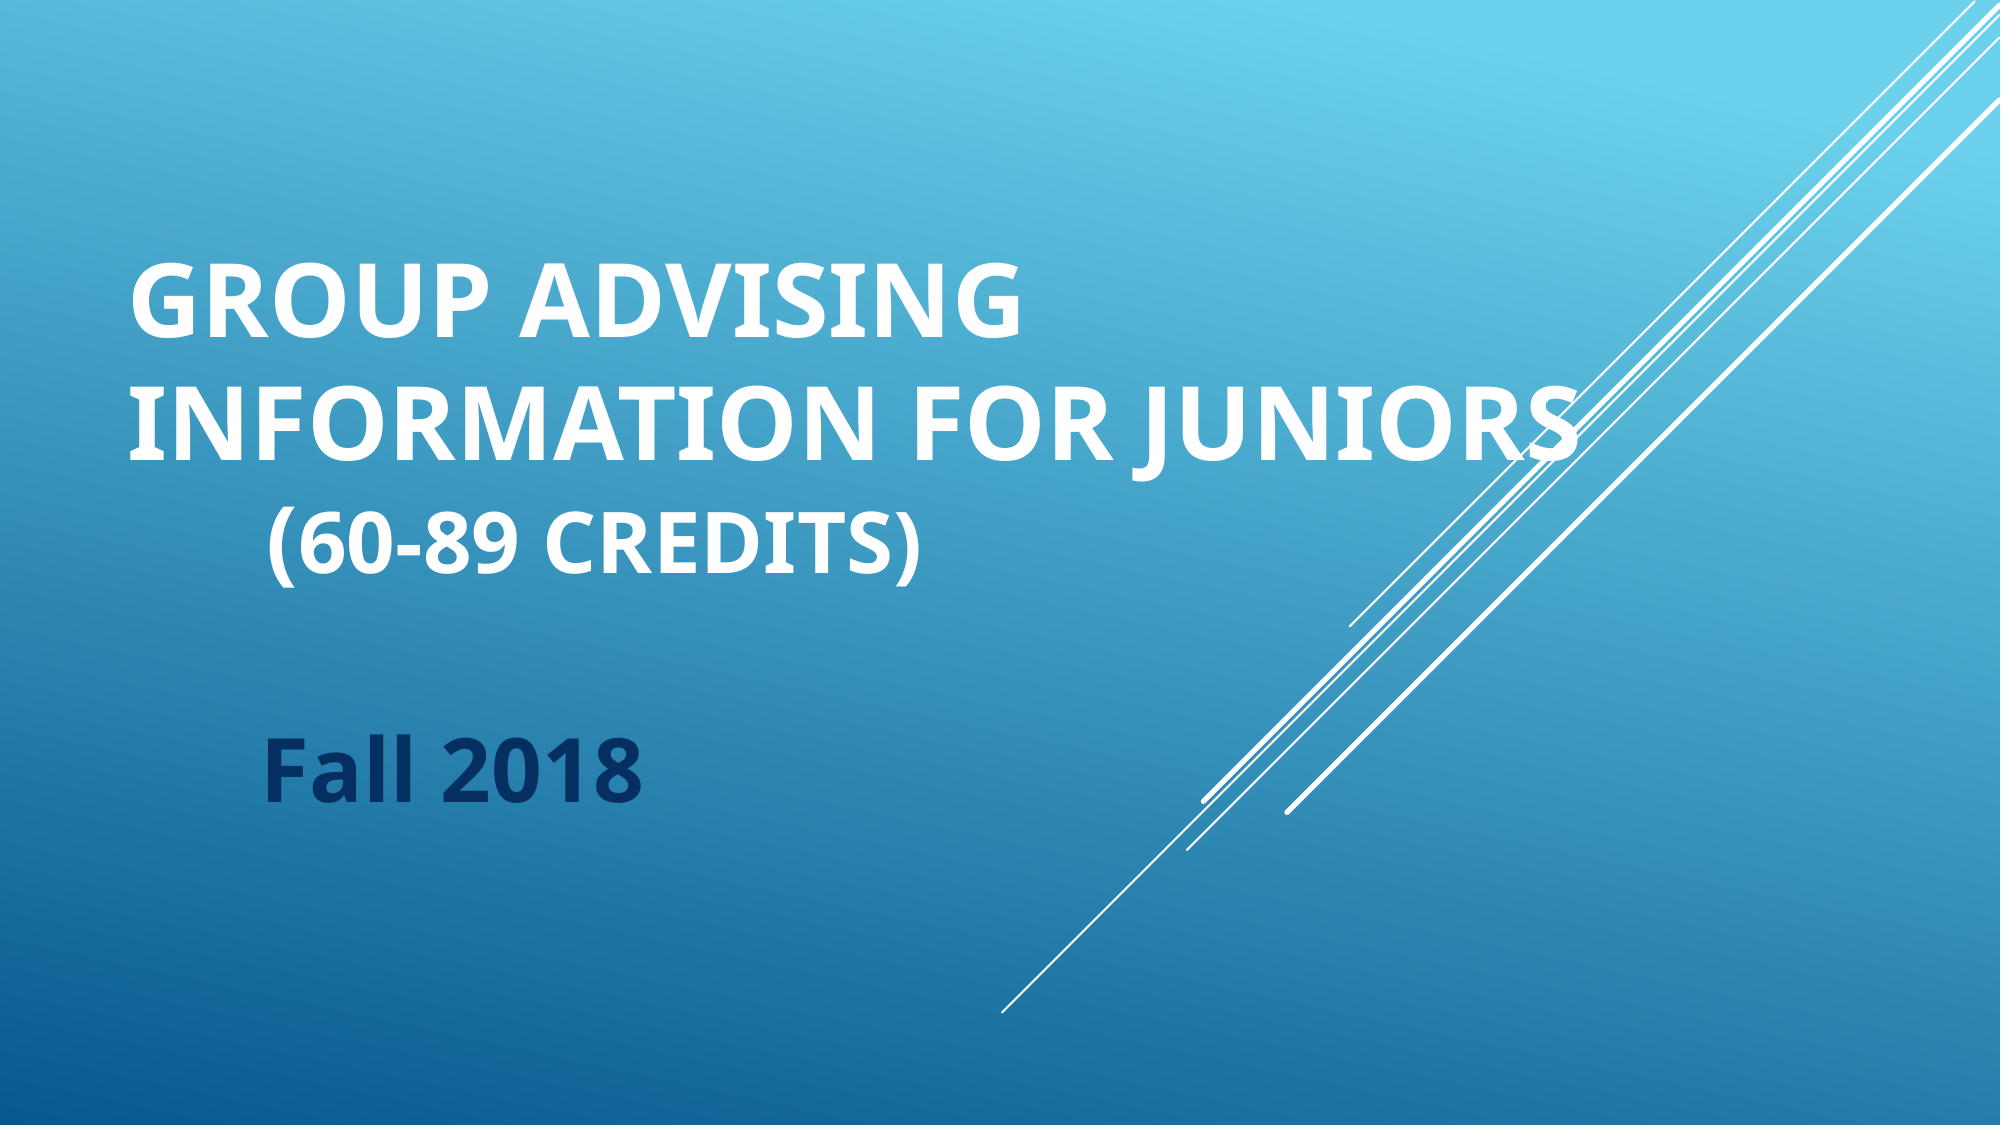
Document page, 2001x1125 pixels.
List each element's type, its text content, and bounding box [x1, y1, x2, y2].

title GROUP ADVISING Information for Juniors (60-89 credits) [112, 112, 1603, 600]
subtitle Fall 2018 [112, 630, 1163, 950]
